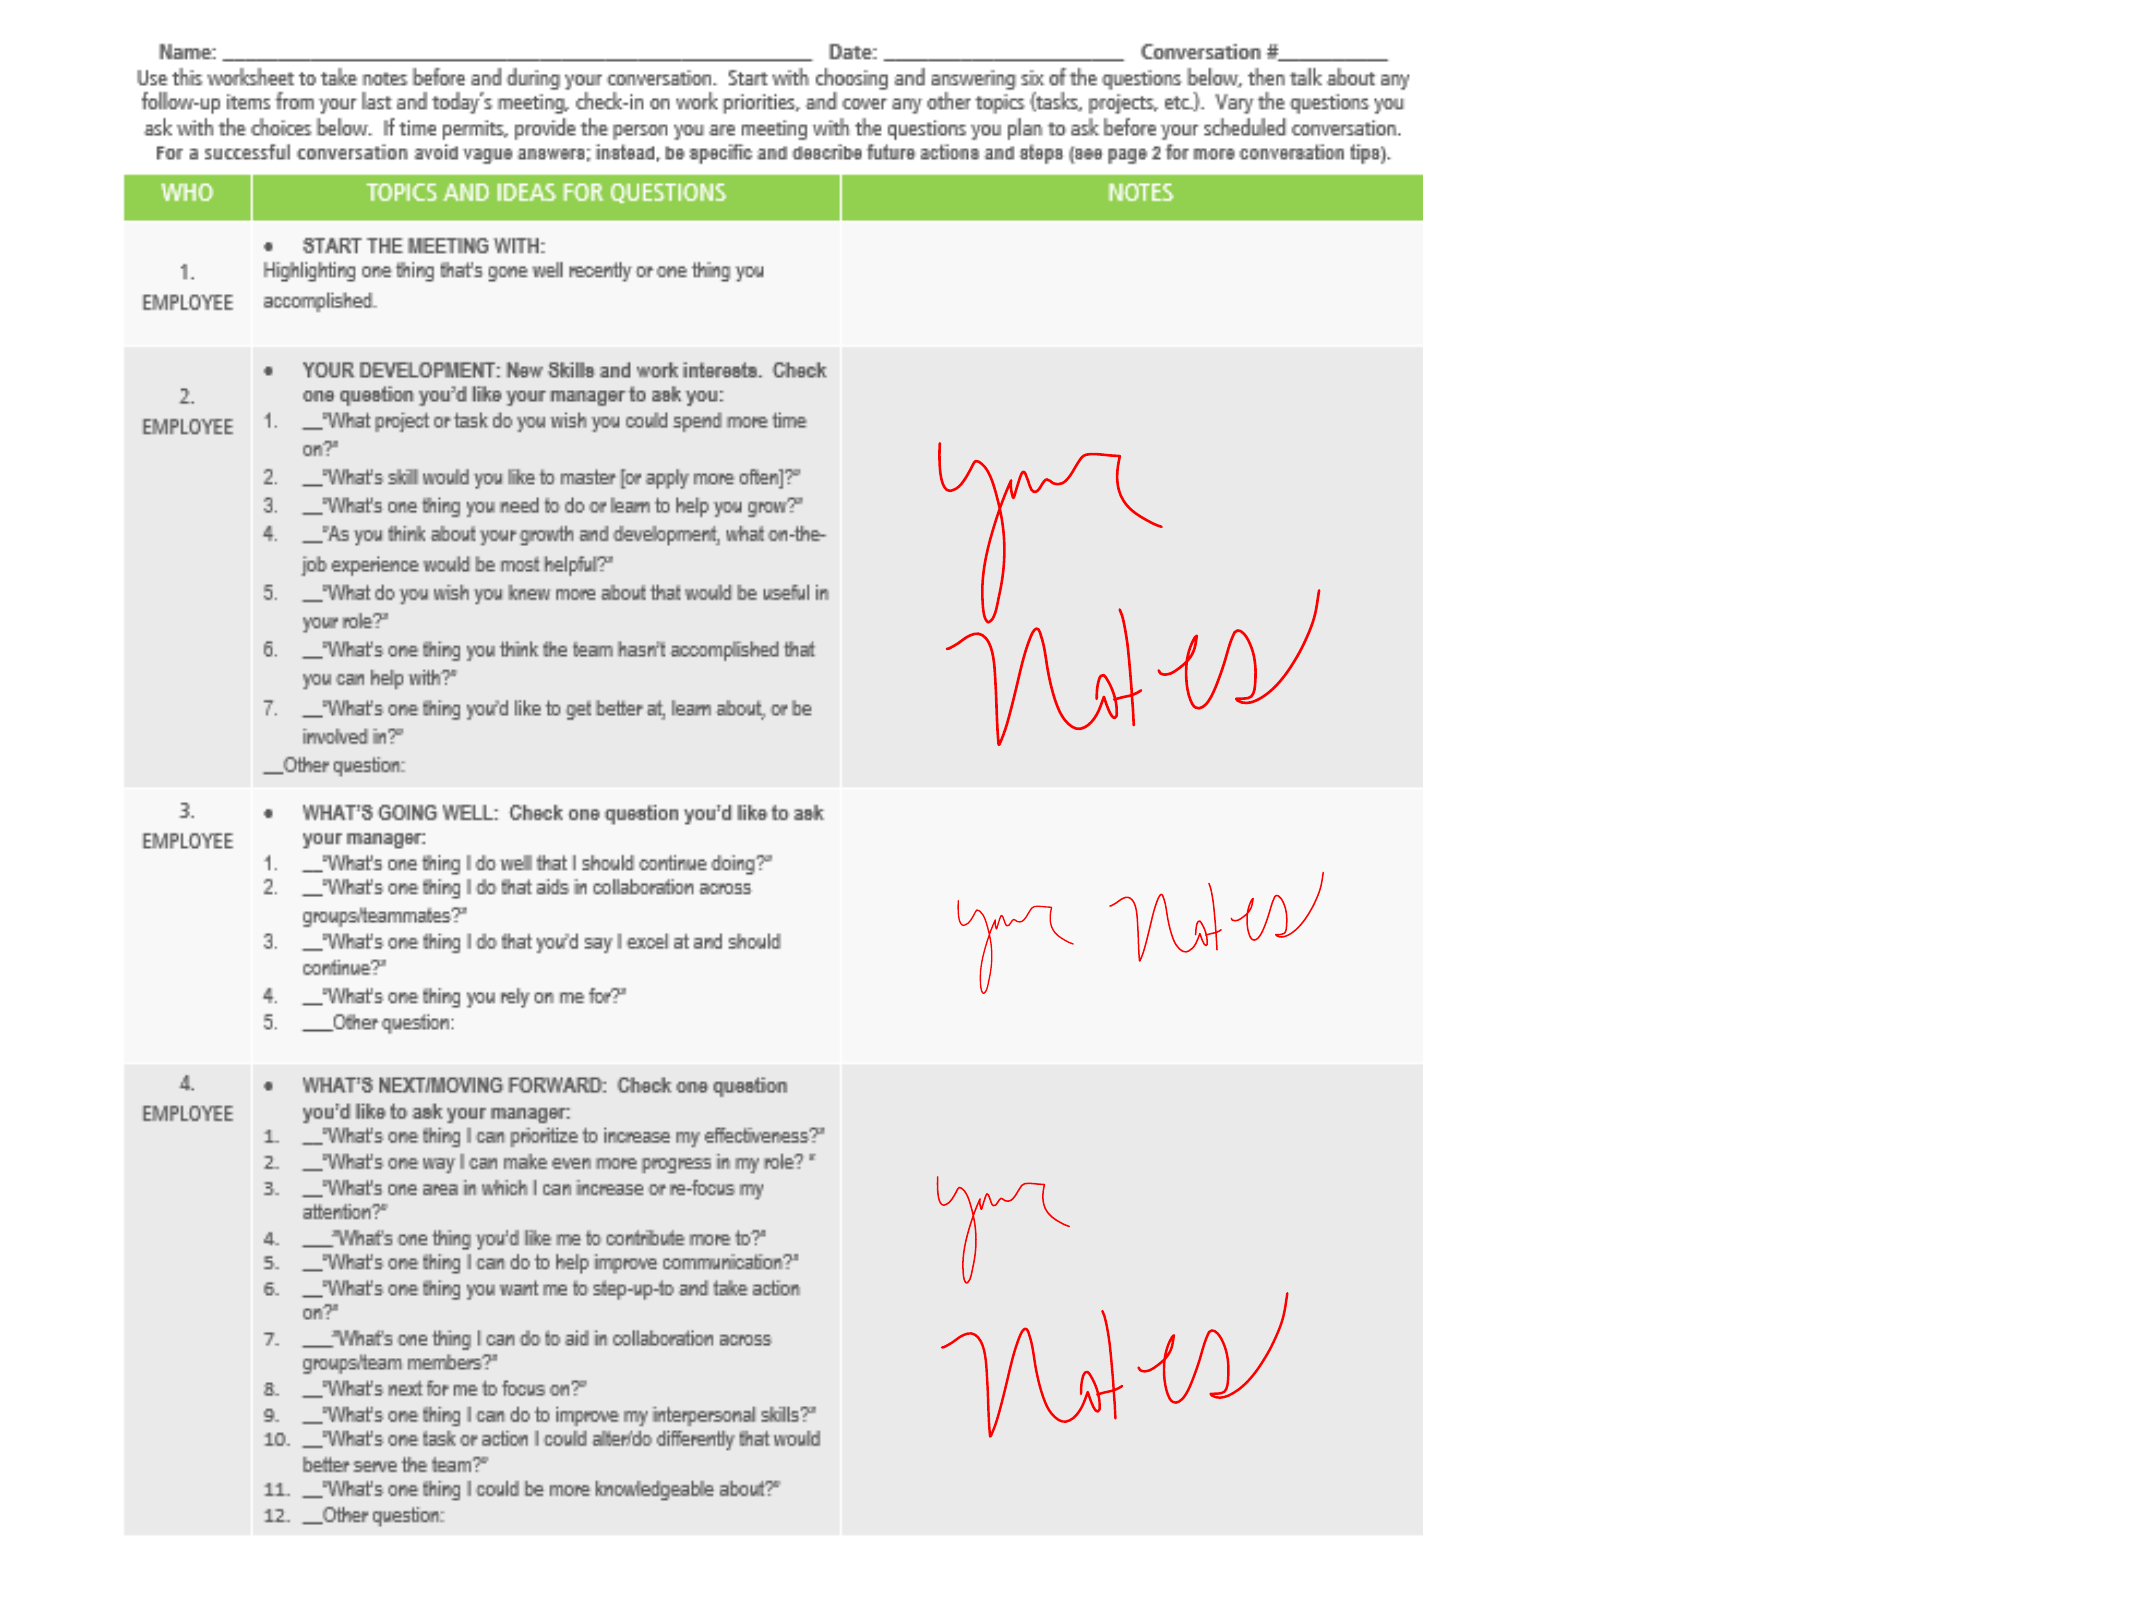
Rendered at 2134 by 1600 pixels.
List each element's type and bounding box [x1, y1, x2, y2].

picture [116, 37, 1423, 1562]
